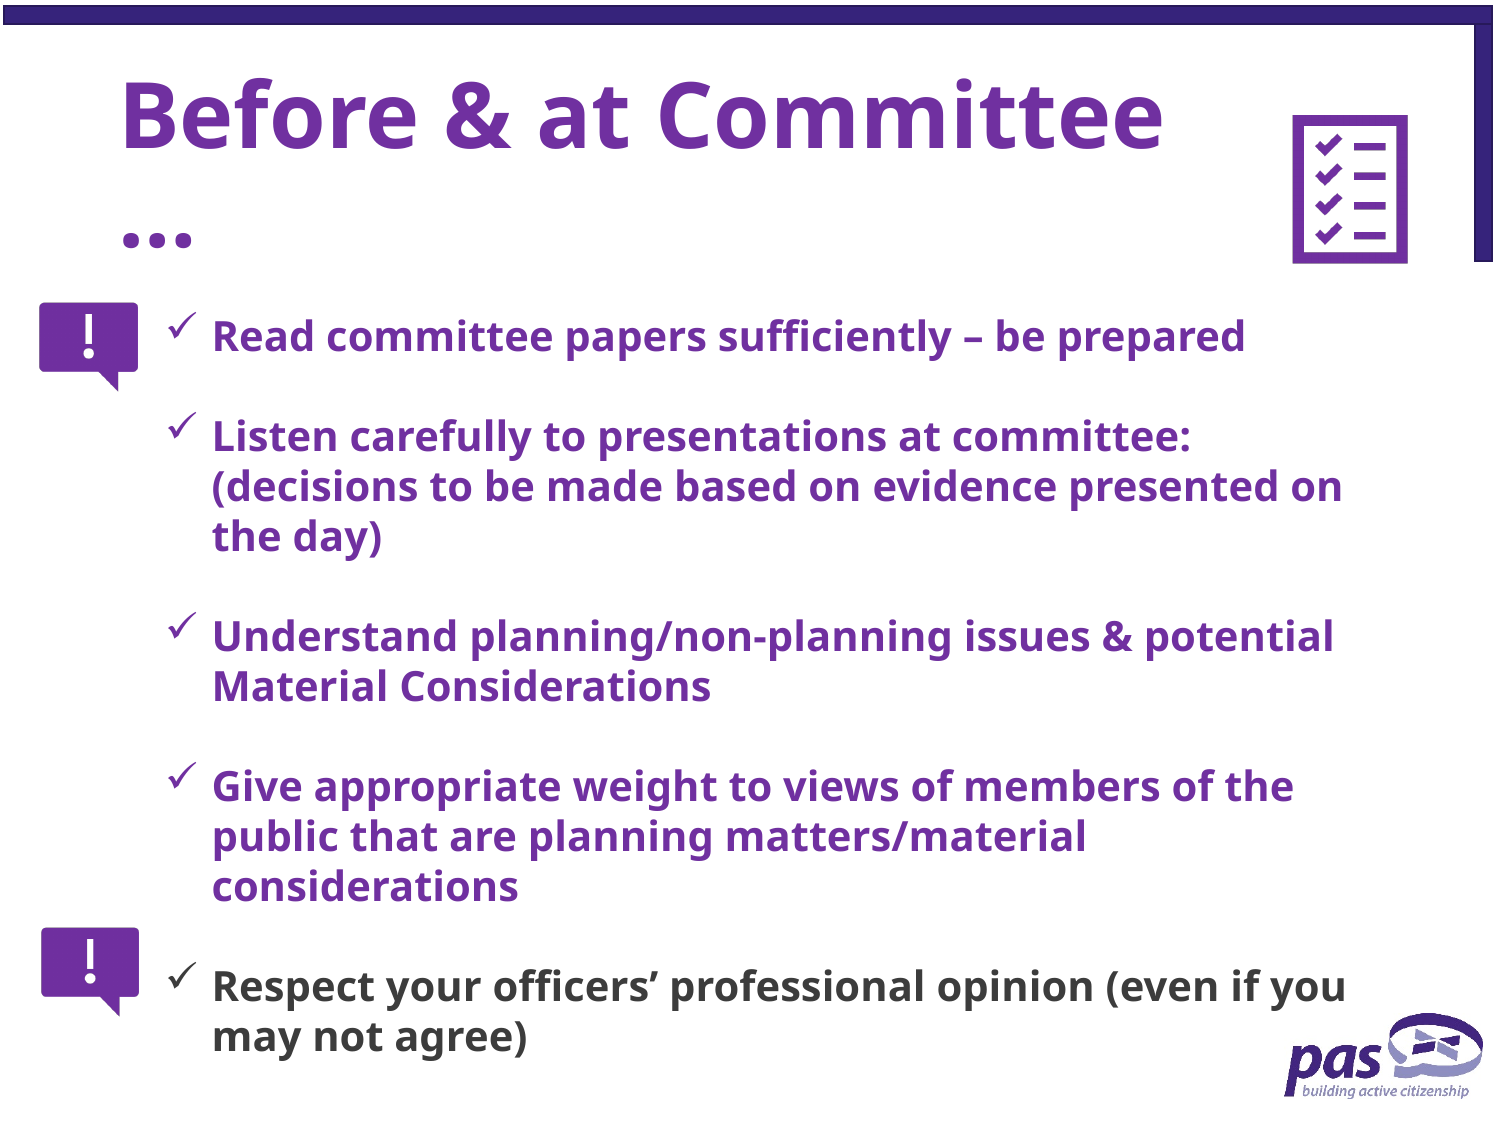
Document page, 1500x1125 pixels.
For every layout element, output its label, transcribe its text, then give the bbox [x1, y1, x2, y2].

picture [1261, 100, 1439, 278]
title Before & at Committee … [103, 59, 1275, 278]
picture [21, 903, 159, 1041]
text_box Read committee papers sufficiently – be prepared Listen carefully to presentations at committee: (decisions to be made based on evidence presented on the day) Understand planning/non-planning issues & potential Material Considerations Give appropriate weight to views of members of the public that are planning matters/material considerations Respect your officers’ professional opinion (even if you may not agree) [150, 301, 1375, 1067]
picture [1284, 1013, 1483, 1099]
picture [19, 278, 158, 416]
